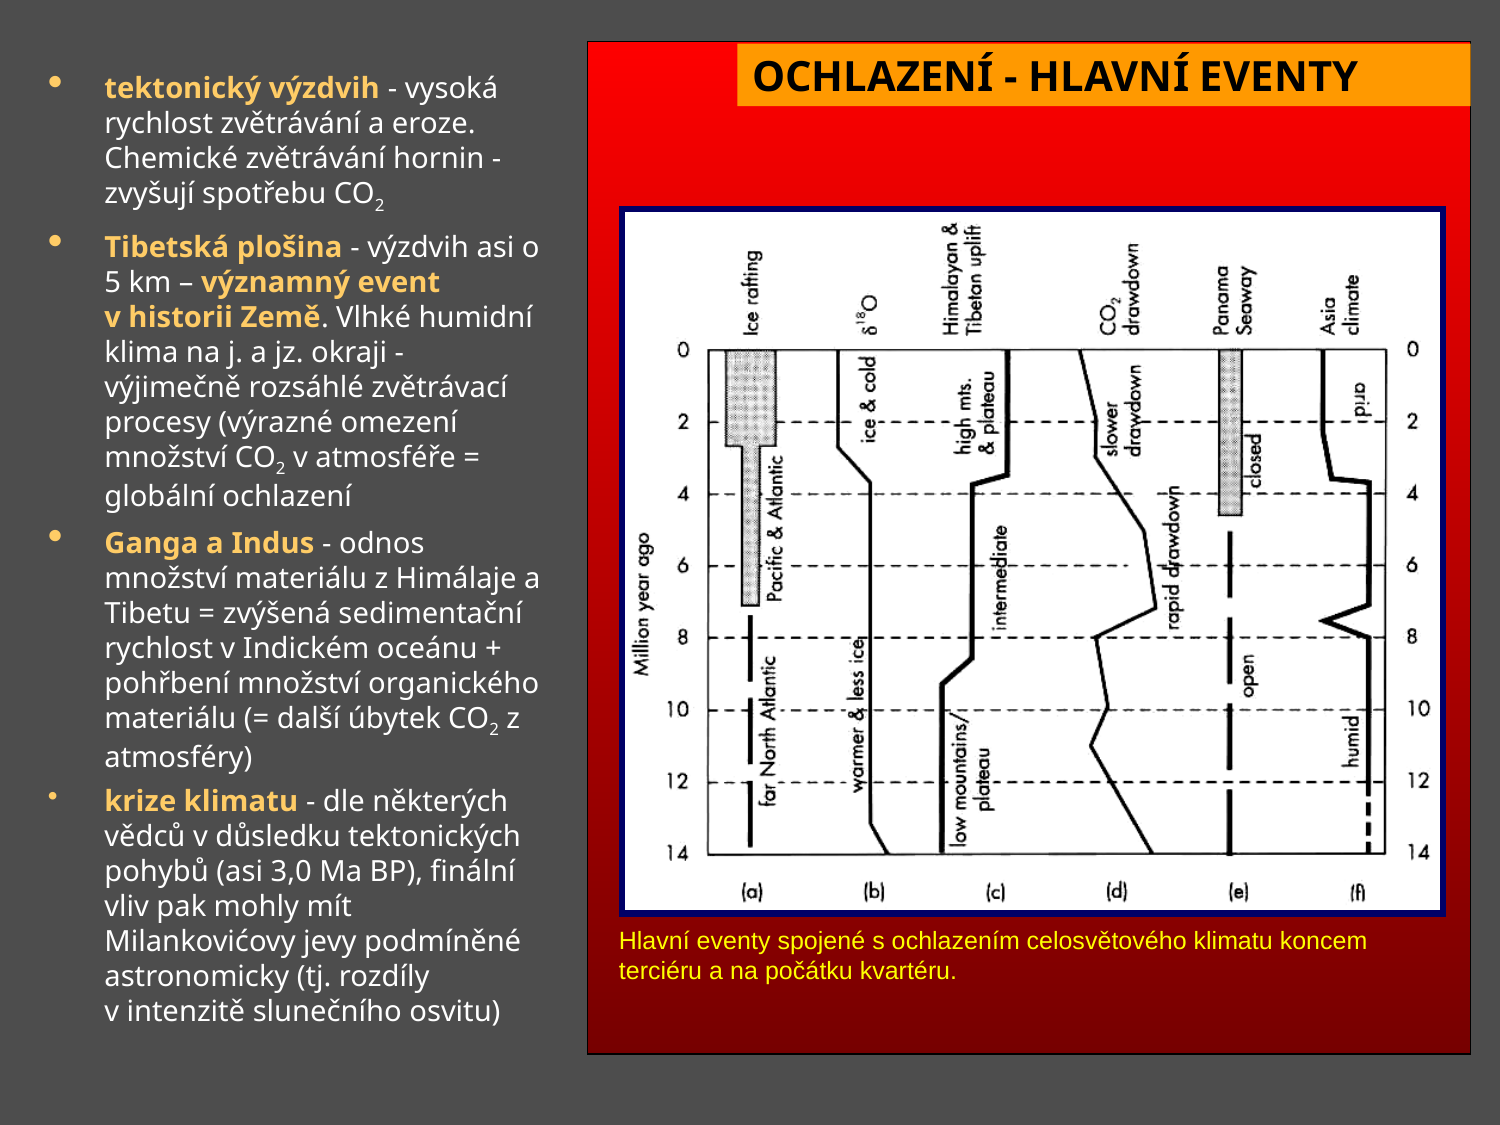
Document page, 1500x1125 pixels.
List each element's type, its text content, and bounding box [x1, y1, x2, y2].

text_box Ganga a Indus - odnos množství materiálu z Himálaje a Tibetu = zvýšená sedimentační rychlost v Indickém oceánu + pohřbení množství organického materiálu (= další úbytek CO2 z atmosféry) [33, 516, 559, 767]
text_box tektonický výzdvih - vysoká rychlost zvětrávání a eroze. Chemické zvětrávání hornin - zvyšují spotřebu CO2 [33, 62, 559, 213]
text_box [603, 212, 1440, 992]
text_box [587, 41, 1471, 1055]
text_box Tibetská plošina - výzdvih asi o 5 km – významný event v historii Země. Vlhké humidní klima na j. a jz. okraji - výjimečně rozsáhlé zvětrávací procesy (výrazné omezení množství CO2 v atmosféře = globální ochlazení [33, 220, 559, 513]
text_box krize klimatu - dle některých vědců v důsledku tektonických pohybů (asi 3,0 Ma BP), finální vliv pak mohly mít Milankovićovy jevy podmíněné astronomicky (tj. rozdíly v intenzitě slunečního osvitu) [33, 774, 559, 1025]
